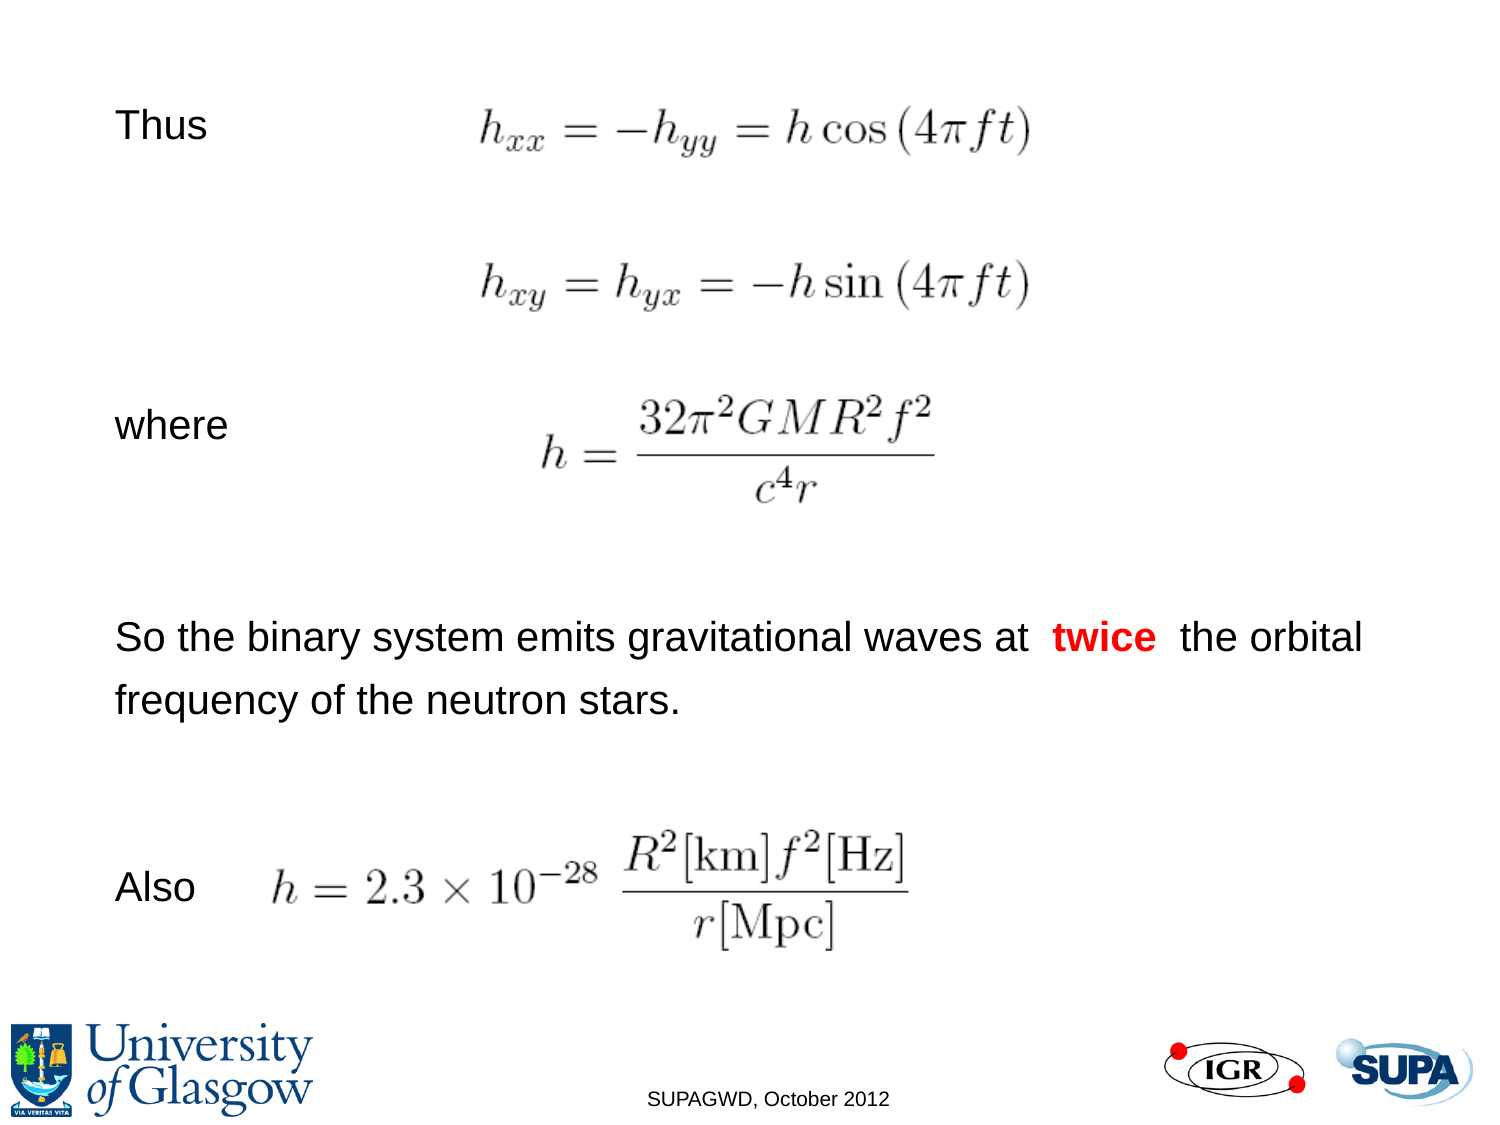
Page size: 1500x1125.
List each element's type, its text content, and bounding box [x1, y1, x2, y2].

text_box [11, 1022, 1483, 1119]
picture [229, 786, 951, 995]
picture [479, 373, 1021, 530]
picture [427, 64, 1073, 197]
picture [428, 219, 1072, 357]
text_box Thus where So the binary system emits gravitational waves at twice the orbital frequency of the neutron stars. Also [100, 90, 1412, 918]
